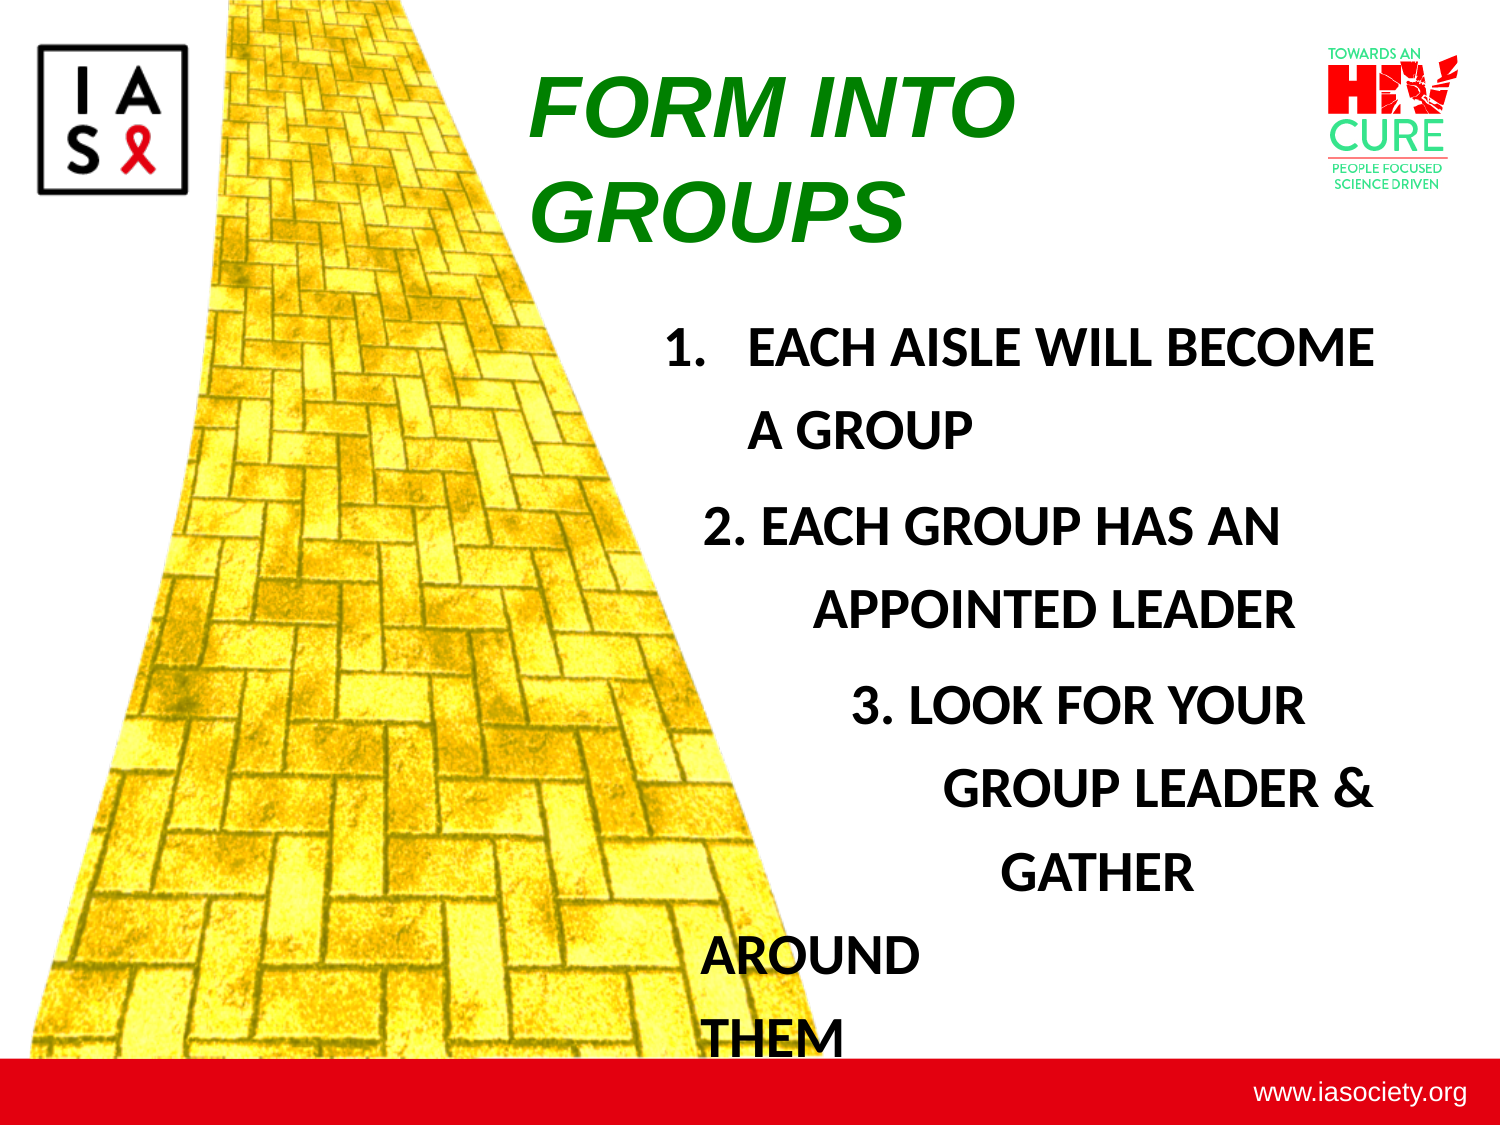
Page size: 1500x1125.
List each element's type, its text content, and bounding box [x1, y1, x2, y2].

picture [1327, 45, 1458, 194]
title FORM INTO GROUPS [827, 42, 1223, 268]
text_box EACH AISLE WILL BECOME A GROUP 2. EACH GROUP HAS AN APPOINTED LEADER 3. LOOK FOR YOUR GROUP LEADER & GATHER AROUND THEM [648, 287, 1424, 1077]
picture [0, 0, 824, 1059]
